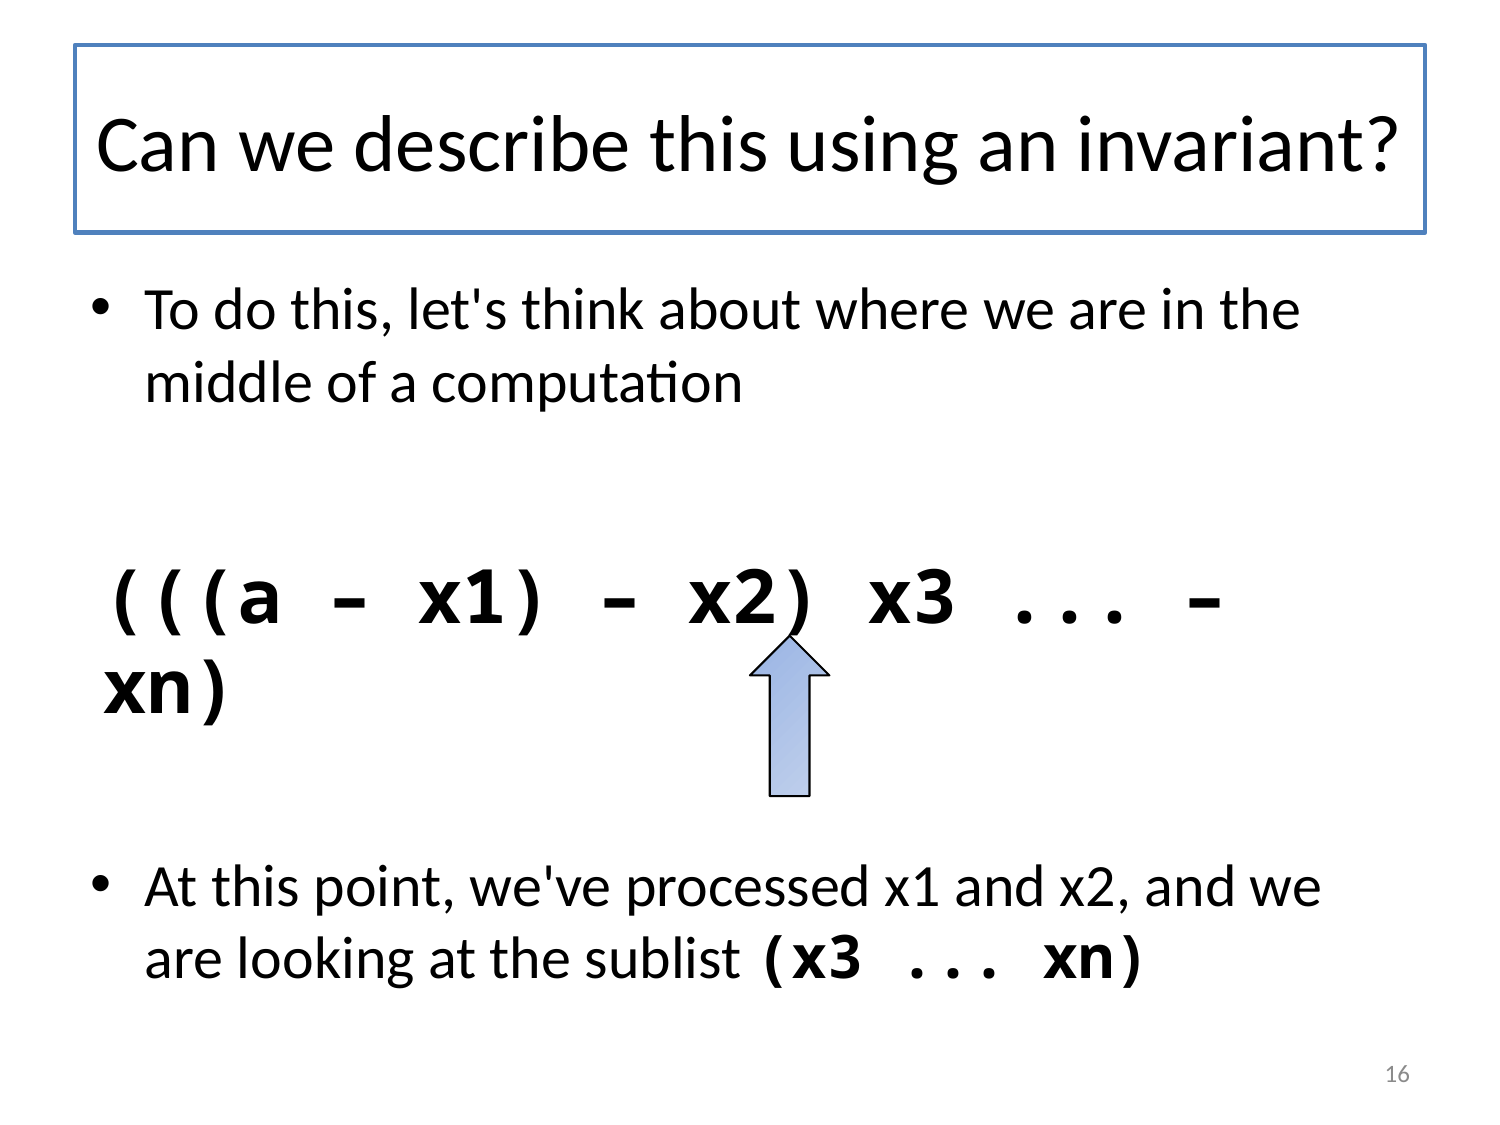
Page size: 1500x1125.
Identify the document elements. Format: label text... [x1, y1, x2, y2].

slide_number 16 [1074, 1042, 1425, 1103]
list To do this, let's think about where we are in the middle of a computation At this point, we've processed x1 and x2, and we are looking at the sublist (x3 ... xn) [75, 262, 1425, 1005]
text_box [87, 540, 1326, 797]
title Can we describe this using an invariant? [73, 43, 1427, 235]
